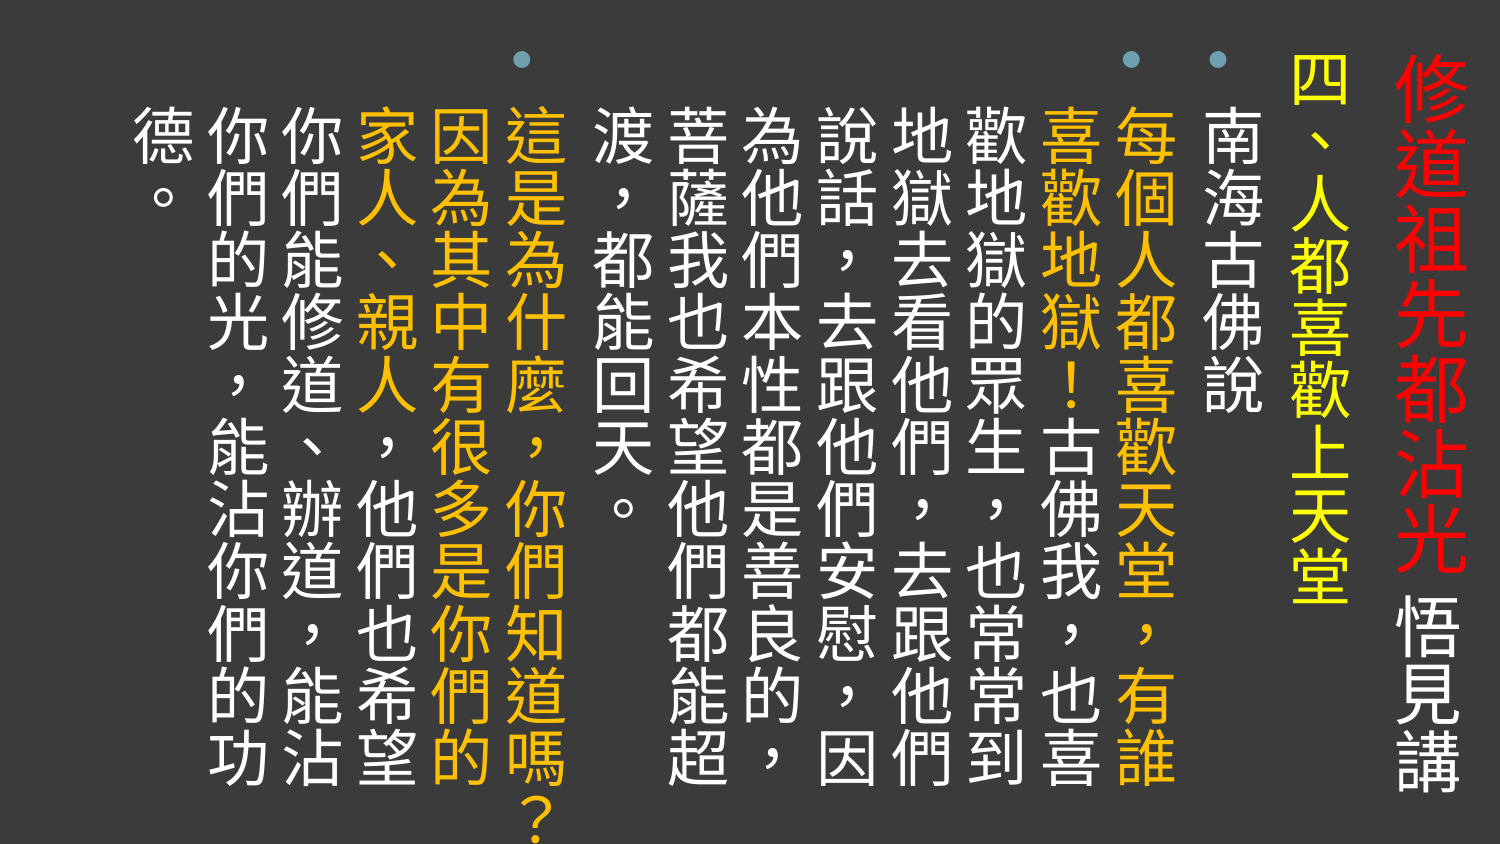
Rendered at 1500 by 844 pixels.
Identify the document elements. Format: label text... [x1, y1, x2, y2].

list 四、人都喜歡上天堂 南海古佛說 每個人都喜歡天堂，有誰喜歡地獄！古佛我，也喜歡地獄的眾生，也常常到地獄去看他們，去跟他們說話，去跟他們安慰，因為他們本性都是善良的，菩薩我也希望他們都能超渡，都能回天。 這是為什麼，你們知道嗎？因為其中有很多是你們的家人、親人，他們也希望你們能修道、辦道，能沾你們的光，能沾你們的功德。 [29, 27, 1365, 820]
title 修道祖先都沾光 悟見講 [1376, 27, 1483, 820]
